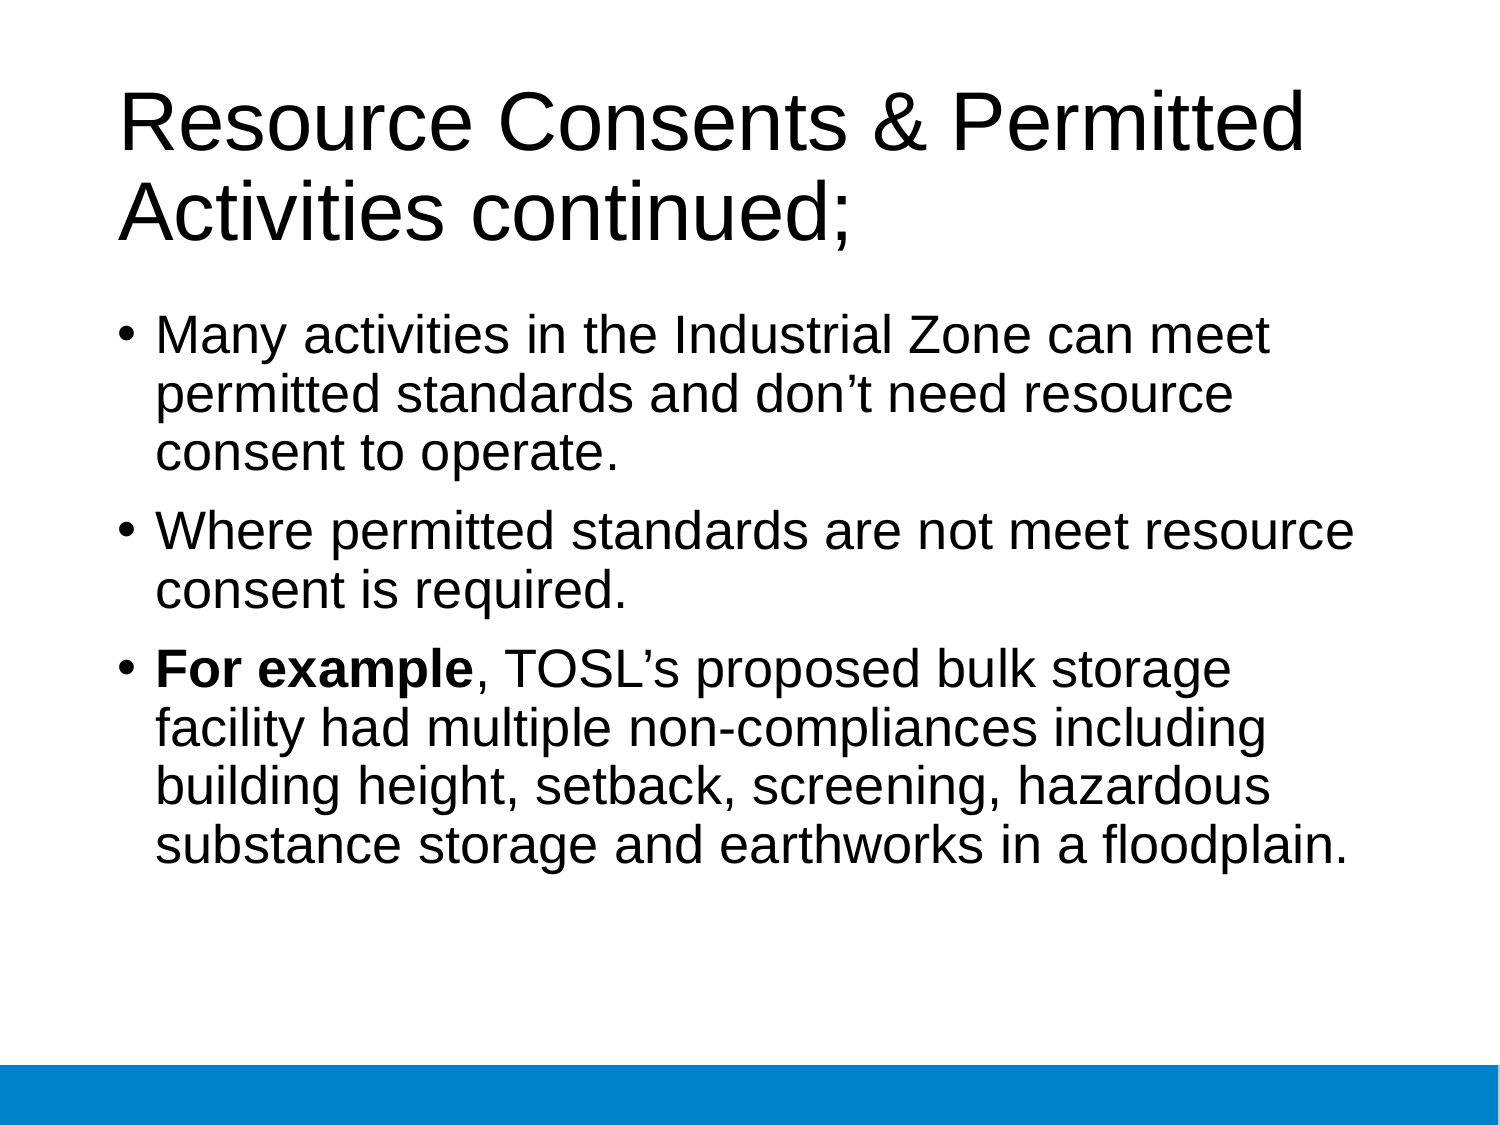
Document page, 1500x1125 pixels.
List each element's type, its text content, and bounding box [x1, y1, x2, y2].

list Many activities in the Industrial Zone can meet permitted standards and don’t need resource consent to operate. Where permitted standards are not meet resource consent is required. For example, TOSL’s proposed bulk storage facility had multiple non-compliances including building height, setback, screening, hazardous substance storage and earthworks in a floodplain. [103, 299, 1397, 1025]
title Resource Consents & Permitted Activities continued; [103, 59, 1397, 278]
picture [0, 1065, 1500, 1125]
